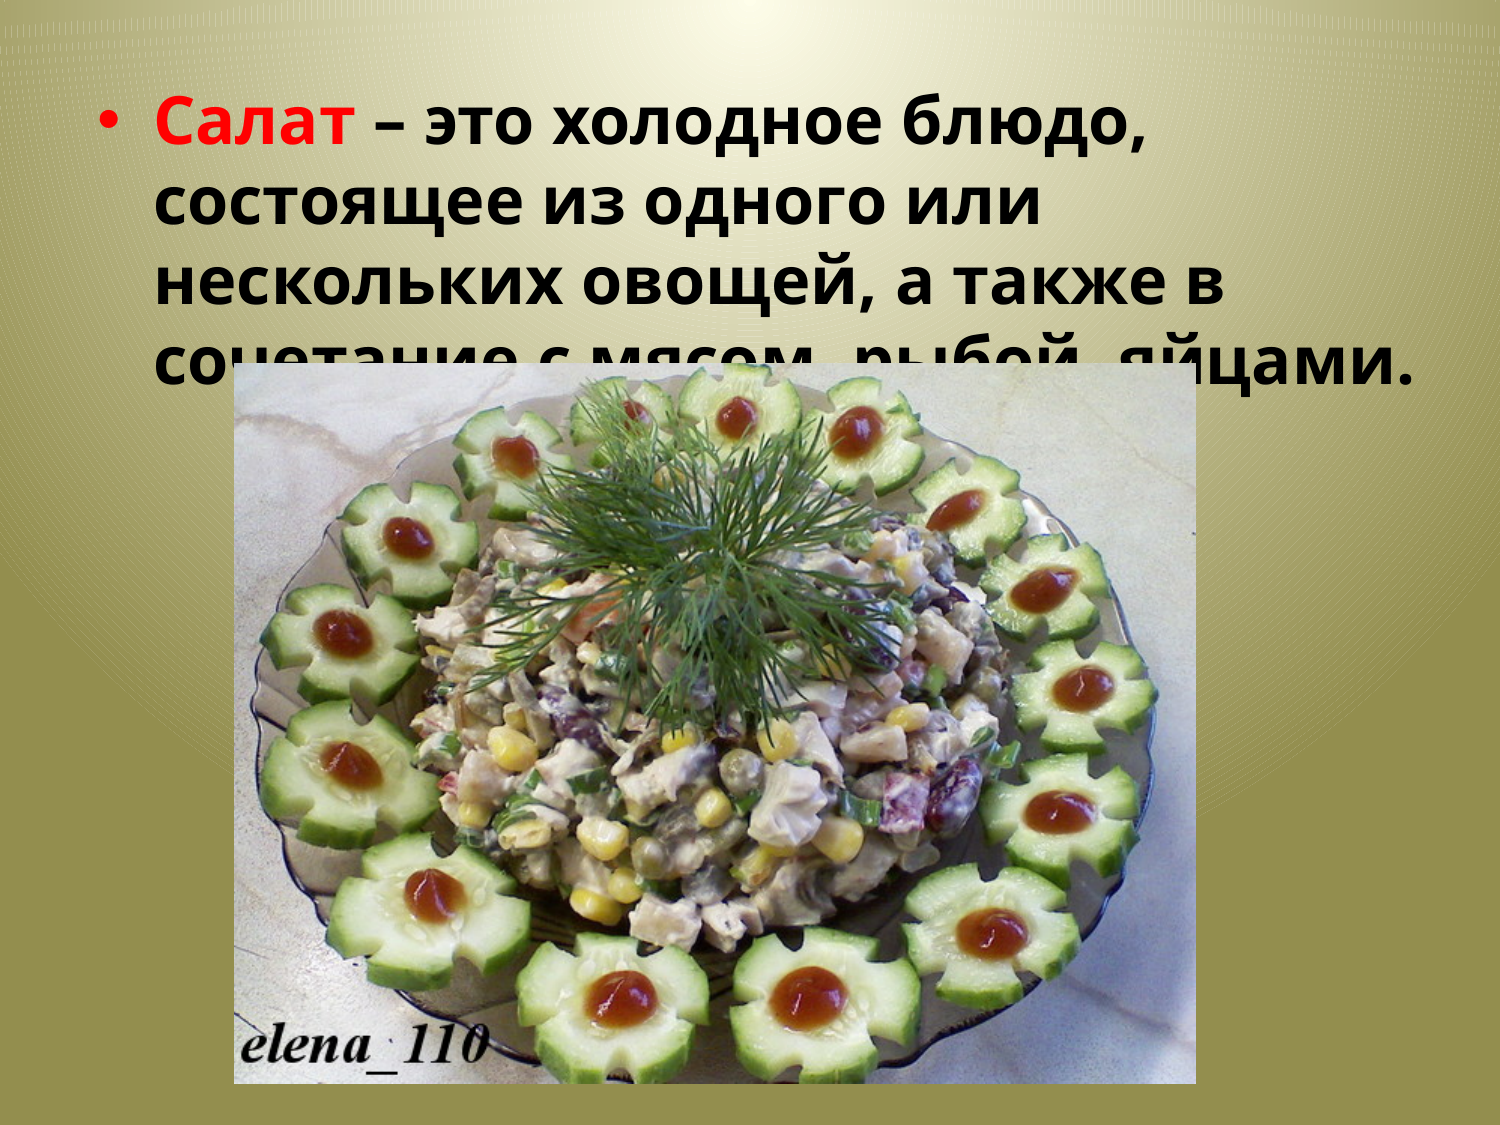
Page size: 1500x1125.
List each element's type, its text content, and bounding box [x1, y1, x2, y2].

list Салат – это холодное блюдо, состоящее из одного или нескольких овощей, а также в сочетание с мясом, рыбой, яйцами. [82, 70, 1432, 813]
picture [234, 362, 1196, 1085]
